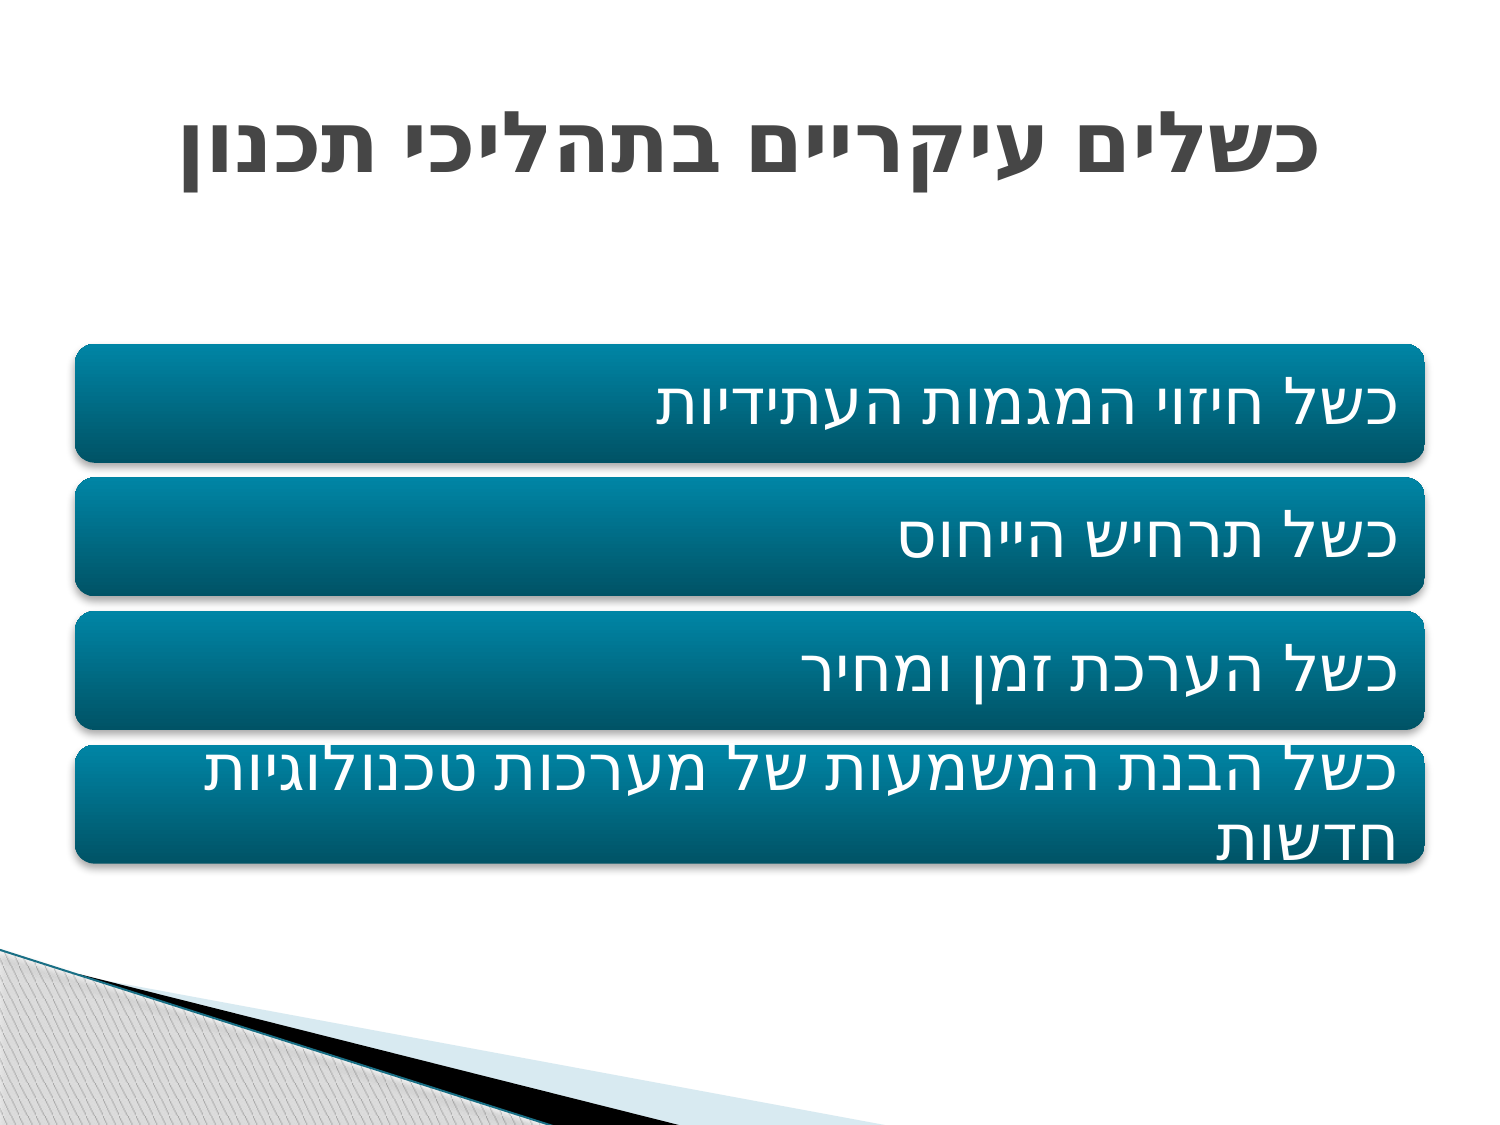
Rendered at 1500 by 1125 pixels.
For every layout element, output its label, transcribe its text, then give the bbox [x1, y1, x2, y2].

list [74, 232, 1426, 976]
title כשלים עיקריים בתהליכי תכנון [75, 45, 1425, 232]
